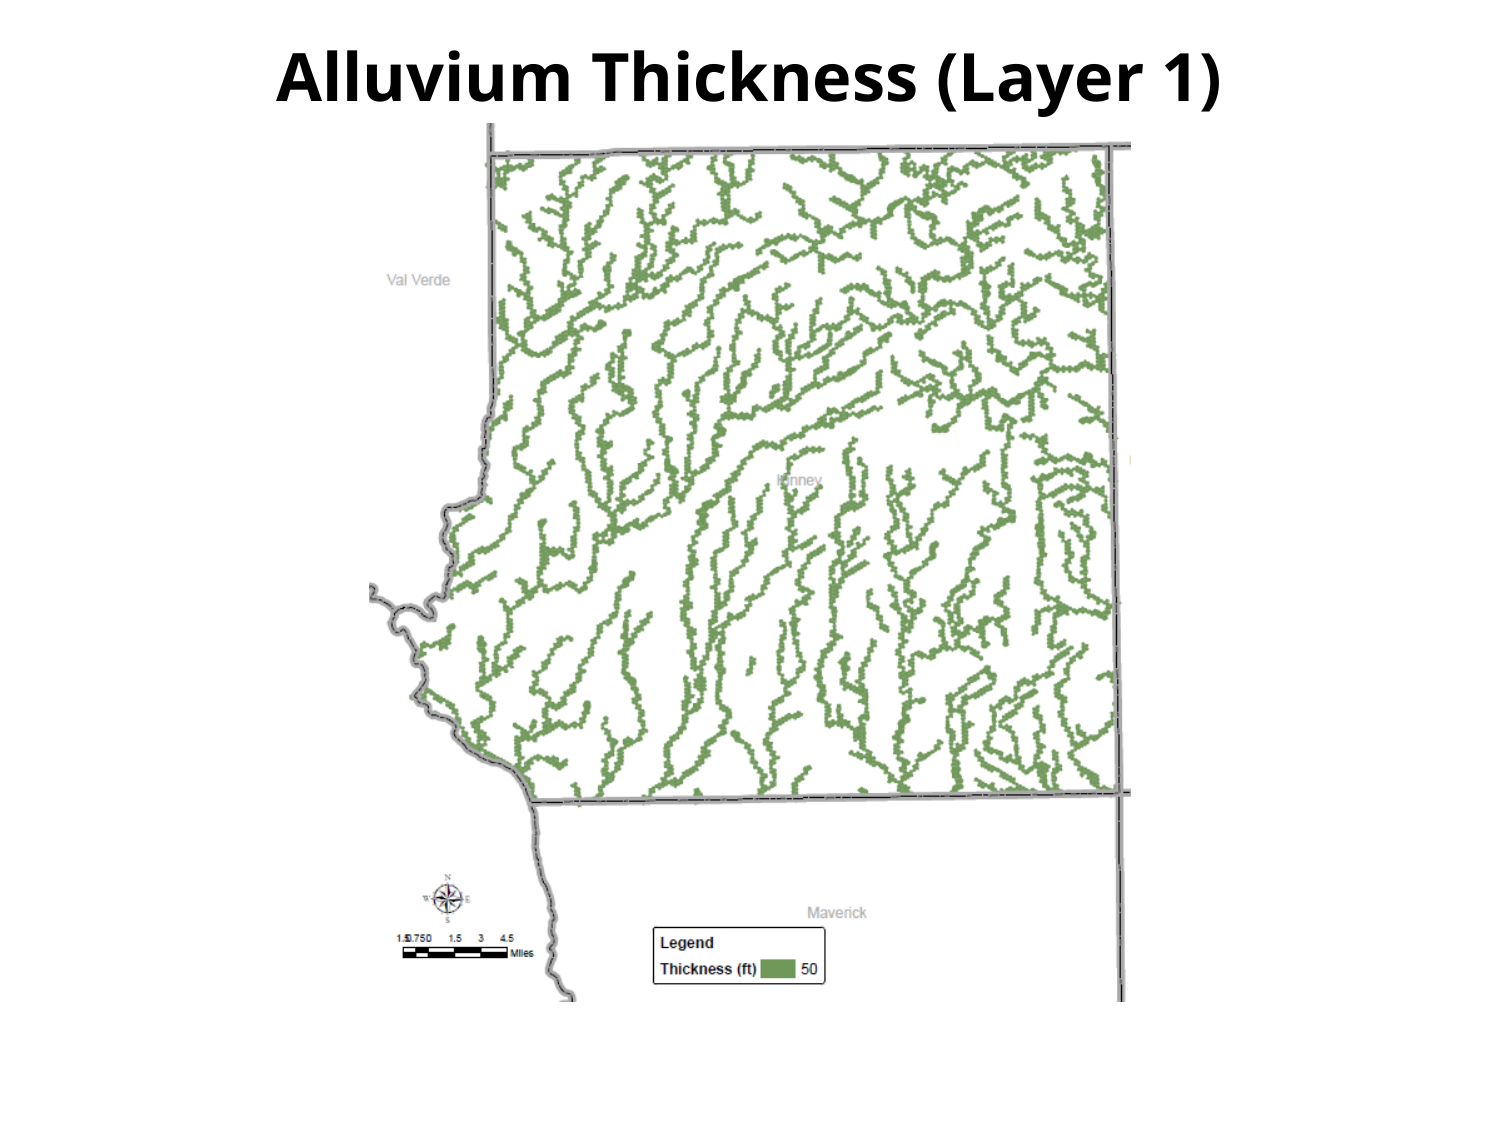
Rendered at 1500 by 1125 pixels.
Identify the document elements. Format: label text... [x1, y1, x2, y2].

text_box Alluvium Thickness (Layer 1) [261, 27, 1239, 122]
picture [368, 122, 1132, 1003]
